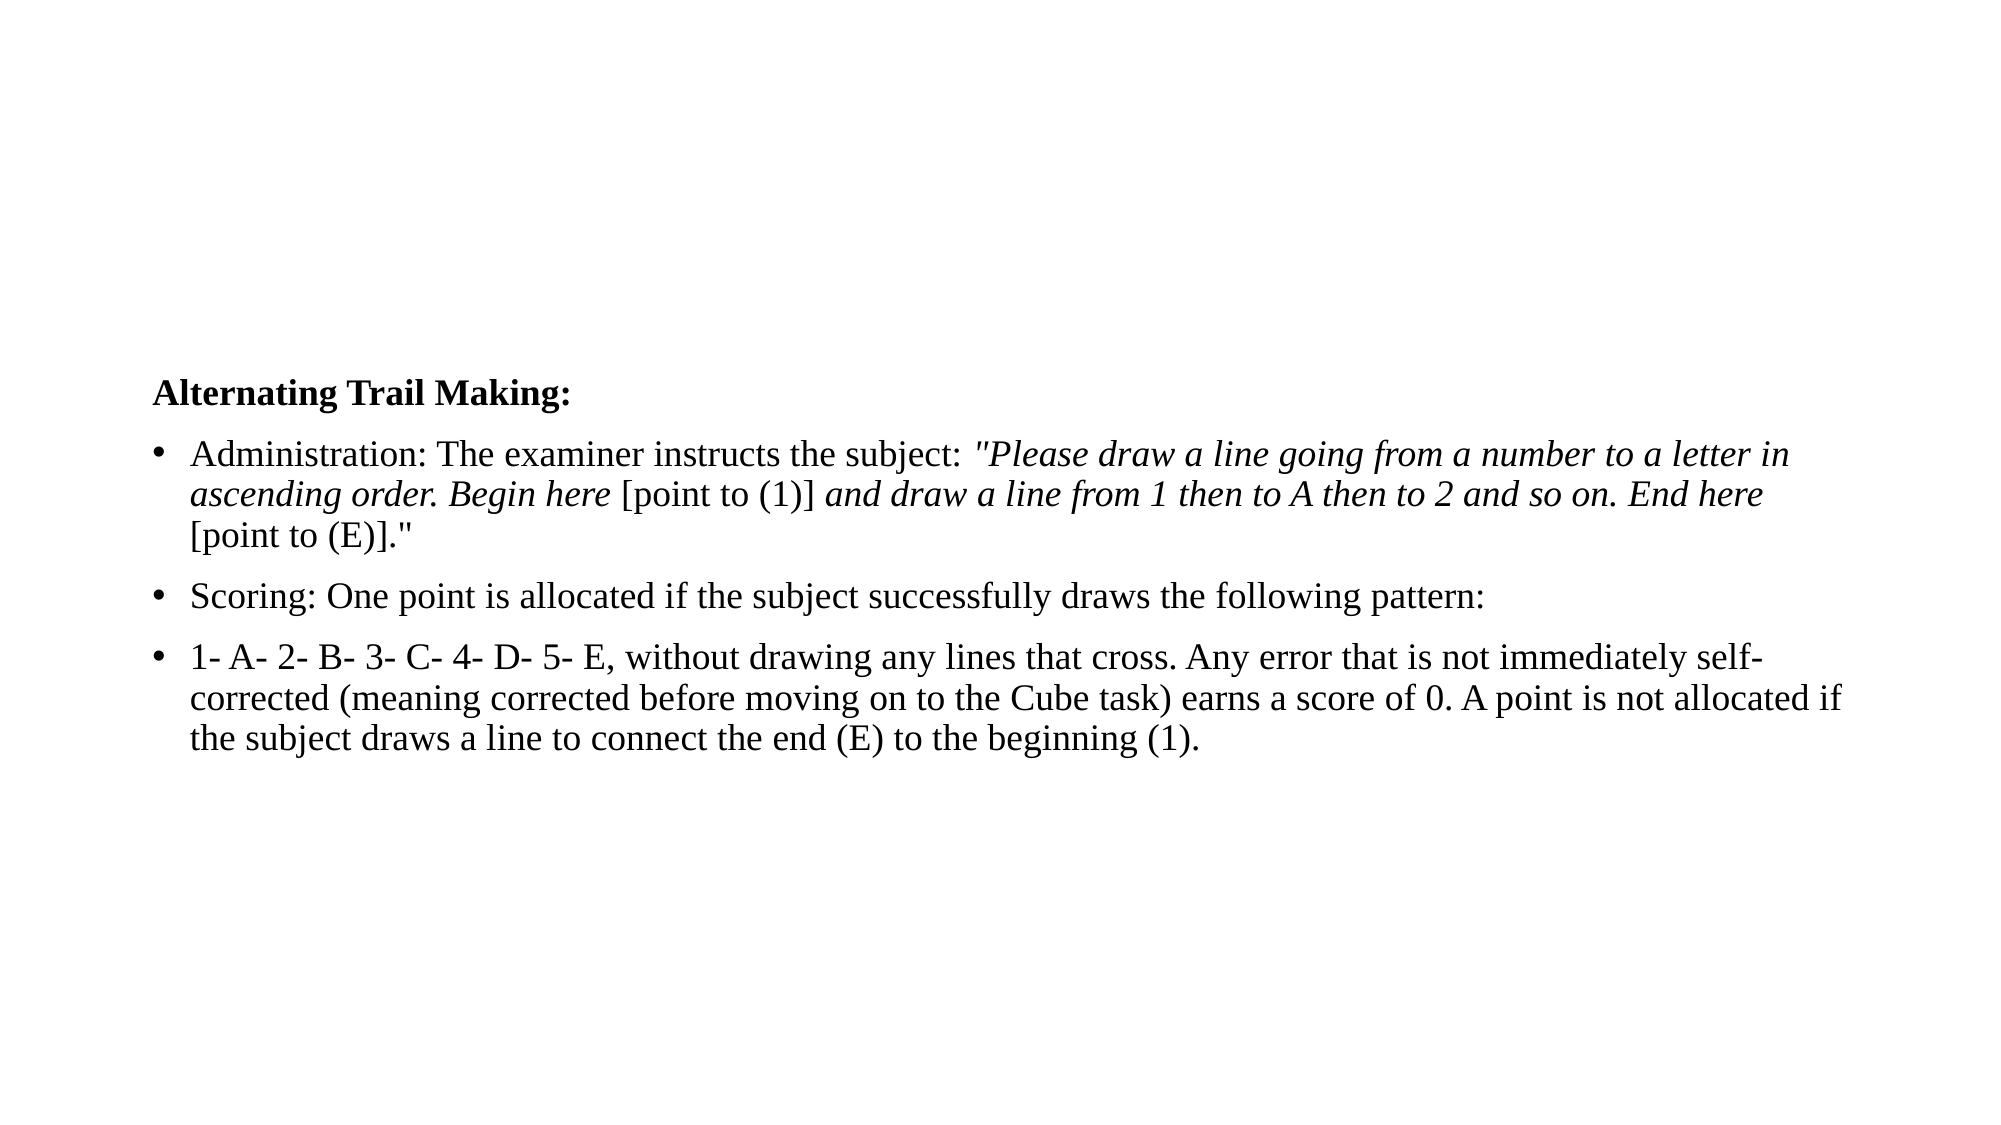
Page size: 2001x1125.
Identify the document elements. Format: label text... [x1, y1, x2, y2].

list Alternating Trail Making: Administration: The examiner instructs the subject: "Please draw a line going from a number to a letter in ascending order. Begin here [point to (1)] and draw a line from 1 then to A then to 2 and so on. End here [point to (E)]." Scoring: One point is allocated if the subject successfully draws the following pattern: 1- A- 2- B- 3- C- 4- D- 5- E, without drawing any lines that cross. Any error that is not immediately self-corrected (meaning corrected before moving on to the Cube task) earns a score of 0. A point is not allocated if the subject draws a line to connect the end (E) to the beginning (1). [137, 299, 1863, 1014]
